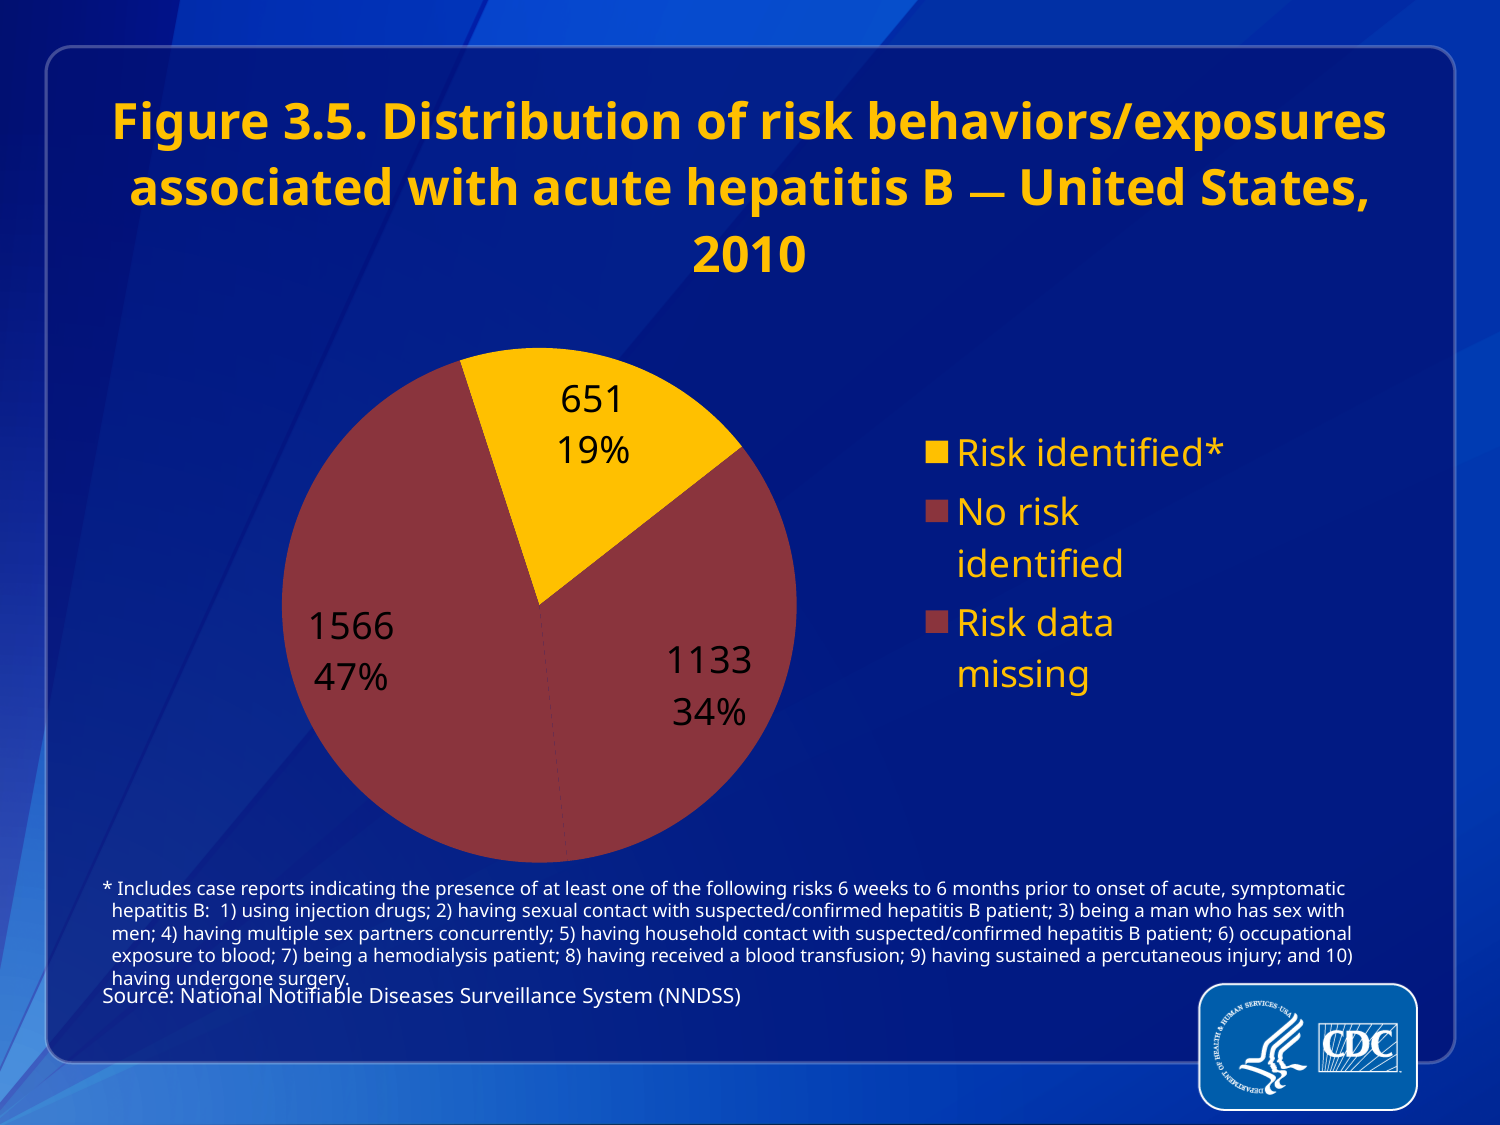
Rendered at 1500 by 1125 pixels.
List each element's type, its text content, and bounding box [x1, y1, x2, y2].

text_box * Includes case reports indicating the presence of at least one of the following risks 6 weeks to 6 months prior to onset of acute, symptomatic hepatitis B: 1) using injection drugs; 2) having sexual contact with suspected/confirmed hepatitis B patient; 3) being a man who has sex with men; 4) having multiple sex partners concurrently; 5) having household contact with suspected/confirmed hepatitis B patient; 6) occupational exposure to blood; 7) being a hemodialysis patient; 8) having received a blood transfusion; 9) having sustained a percutaneous injury; and 10) having undergone surgery. [87, 868, 1388, 997]
chart [249, 228, 1251, 897]
text_box Source: National Notifiable Diseases Surveillance System (NNDSS) [87, 997, 1375, 1015]
title Figure 3.5. Distribution of risk behaviors/exposures associated with acute hepatitis B — United States, 2010 [75, 75, 1425, 250]
picture [0, 0, 1500, 1125]
